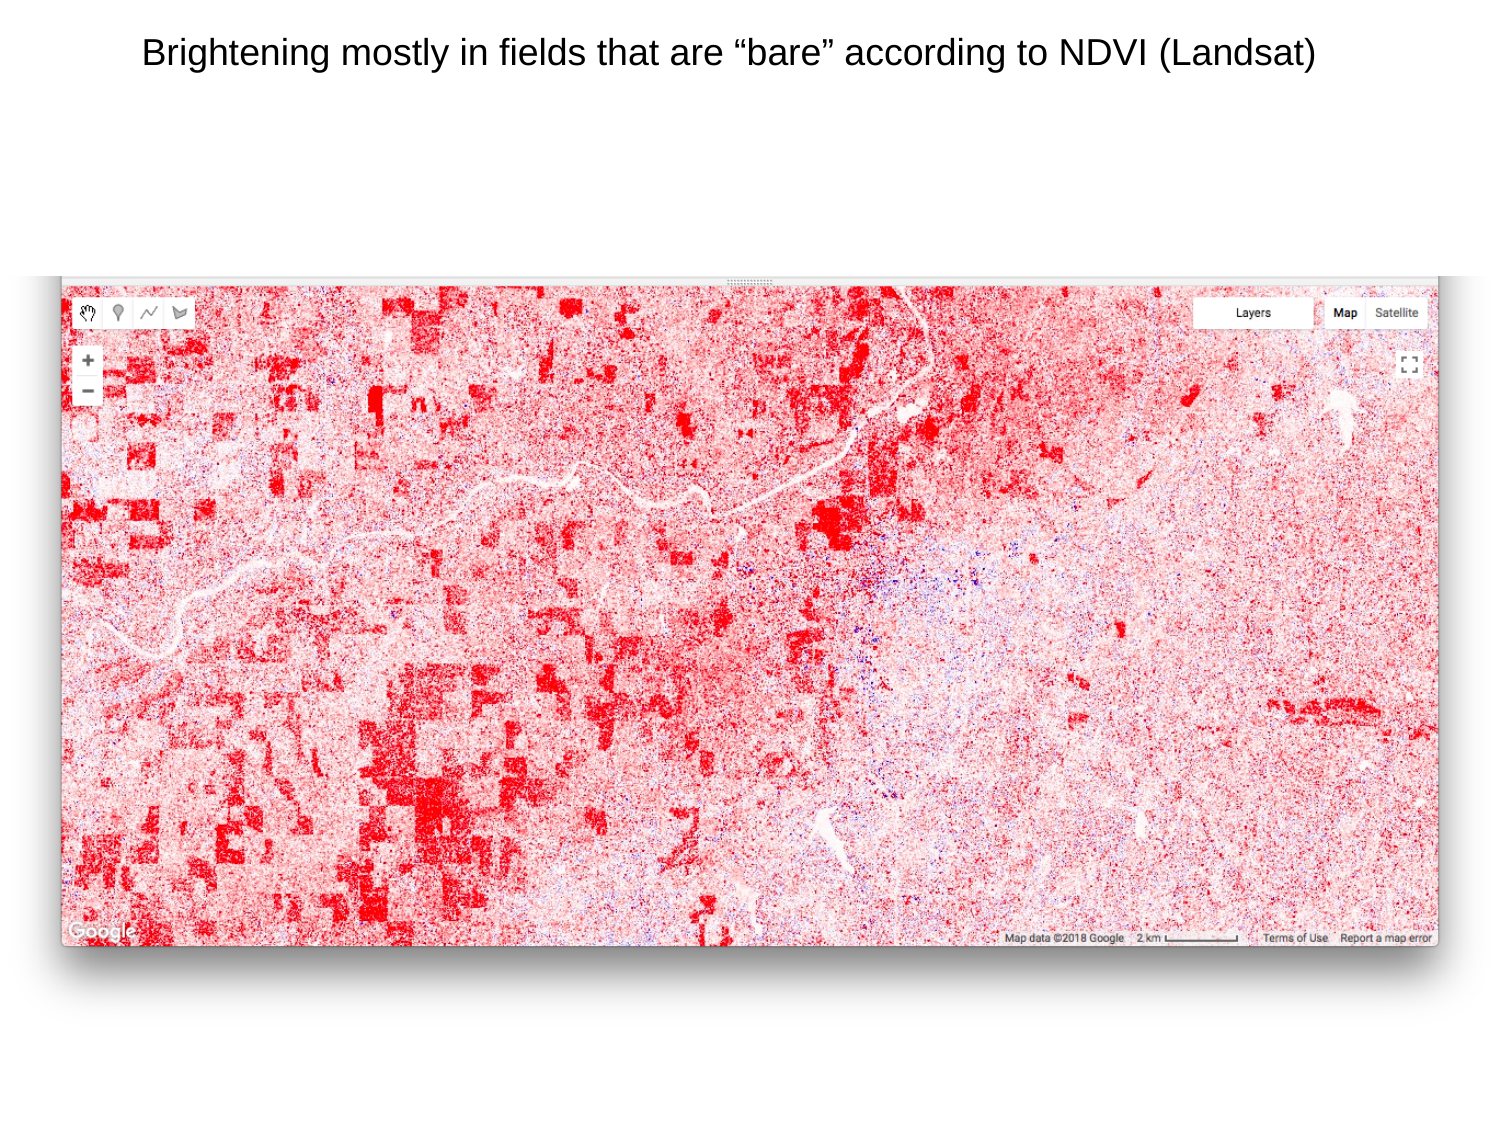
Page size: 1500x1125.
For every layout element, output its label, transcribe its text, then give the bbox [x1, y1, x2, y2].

text_box Brightening mostly in fields that are “bare” according to NDVI (Landsat) [126, 21, 1333, 81]
picture [0, 276, 1500, 1035]
